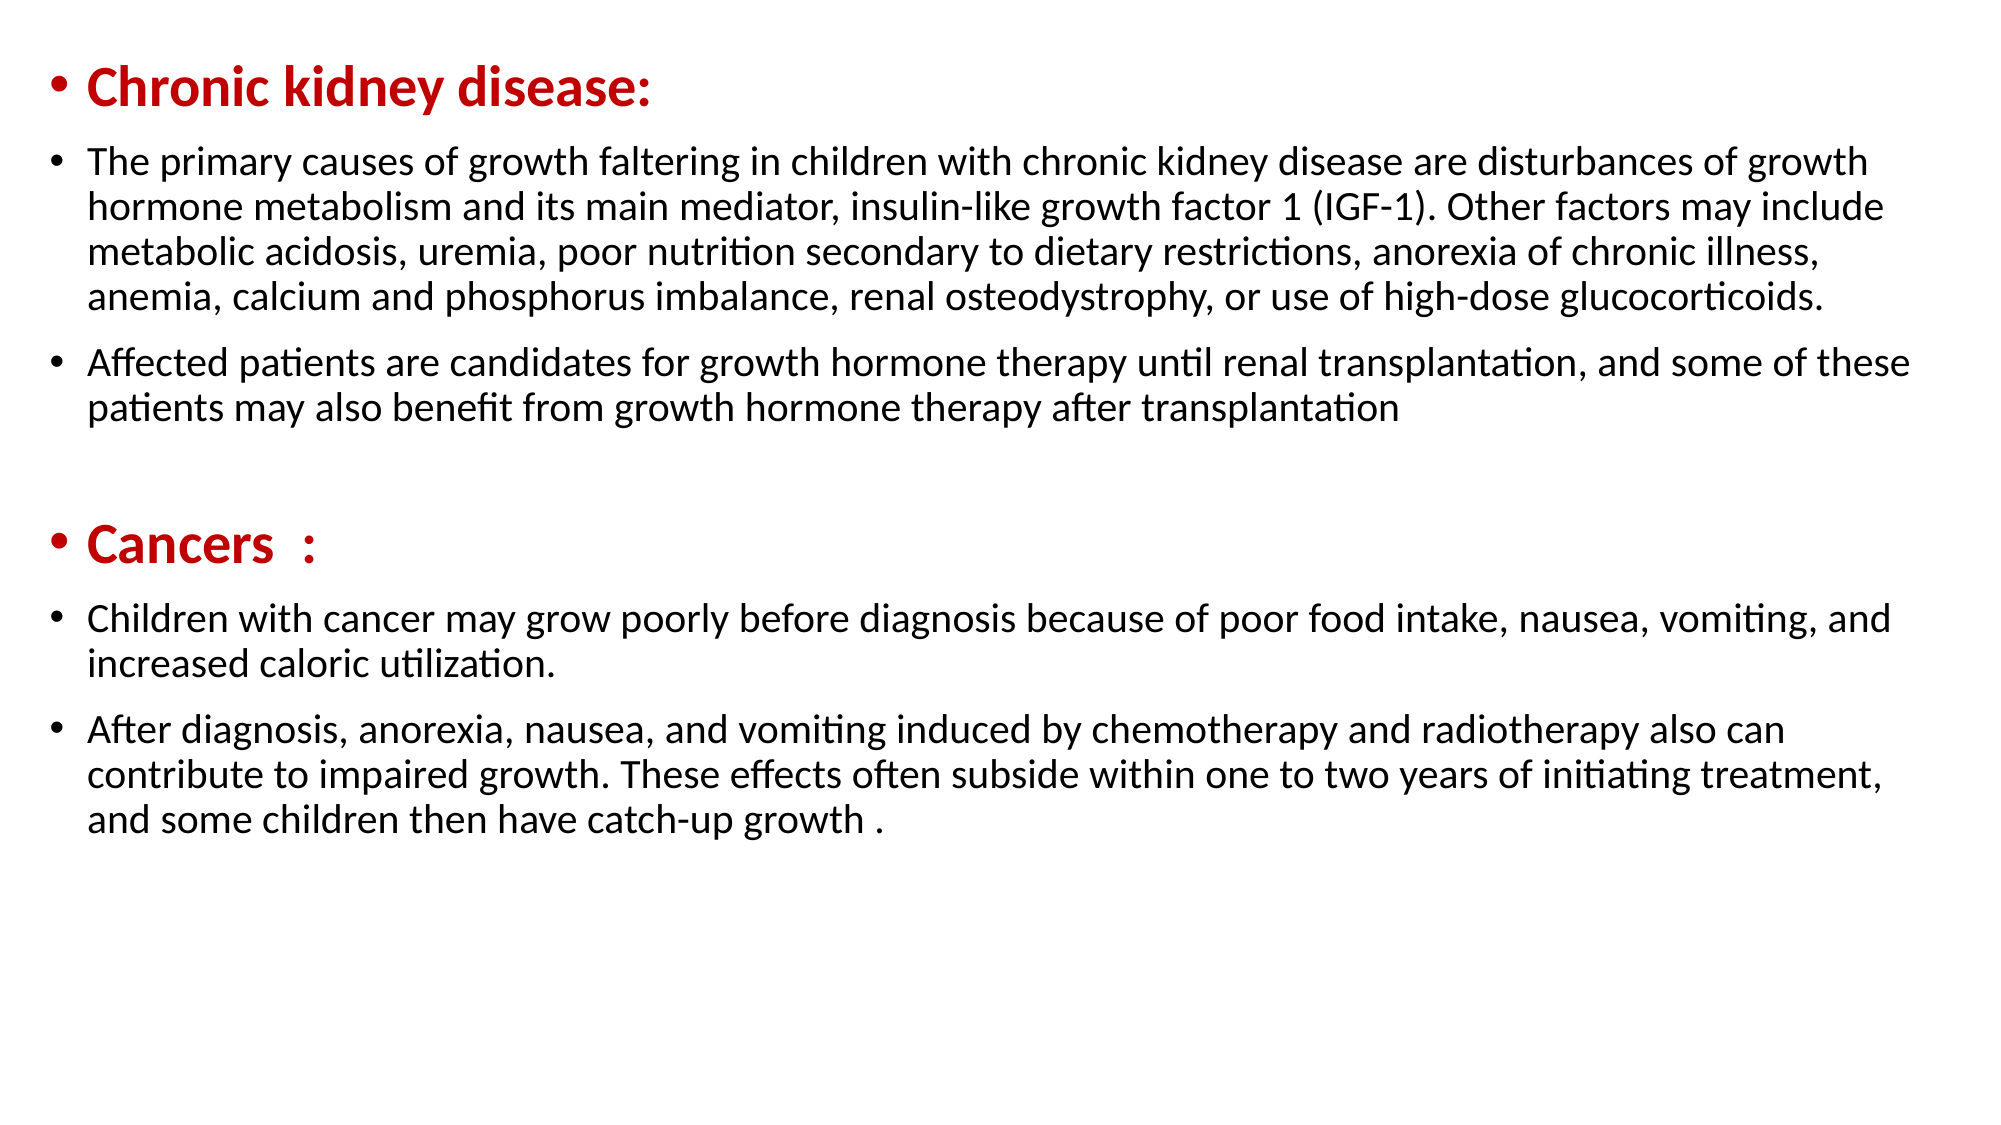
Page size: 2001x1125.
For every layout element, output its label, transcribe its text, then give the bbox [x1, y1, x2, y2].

list Chronic kidney disease: The primary causes of growth faltering in children with chronic kidney disease are disturbances of growth hormone metabolism and its main mediator, insulin-like growth factor 1 (IGF-1). Other factors may include metabolic acidosis, uremia, poor nutrition secondary to dietary restrictions, anorexia of chronic illness, anemia, calcium and phosphorus imbalance, renal osteodystrophy, or use of high-dose glucocorticoids. Affected patients are candidates for growth hormone therapy until renal transplantation, and some of these patients may also benefit from growth hormone therapy after transplantation Cancers : Children with cancer may grow poorly before diagnosis because of poor food intake, nausea, vomiting, and increased caloric utilization. After diagnosis, anorexia, nausea, and vomiting induced by chemotherapy and radiotherapy also can contribute to impaired growth. These effects often subside within one to two years of initiating treatment, and some children then have catch-up growth . [34, 48, 1930, 1055]
